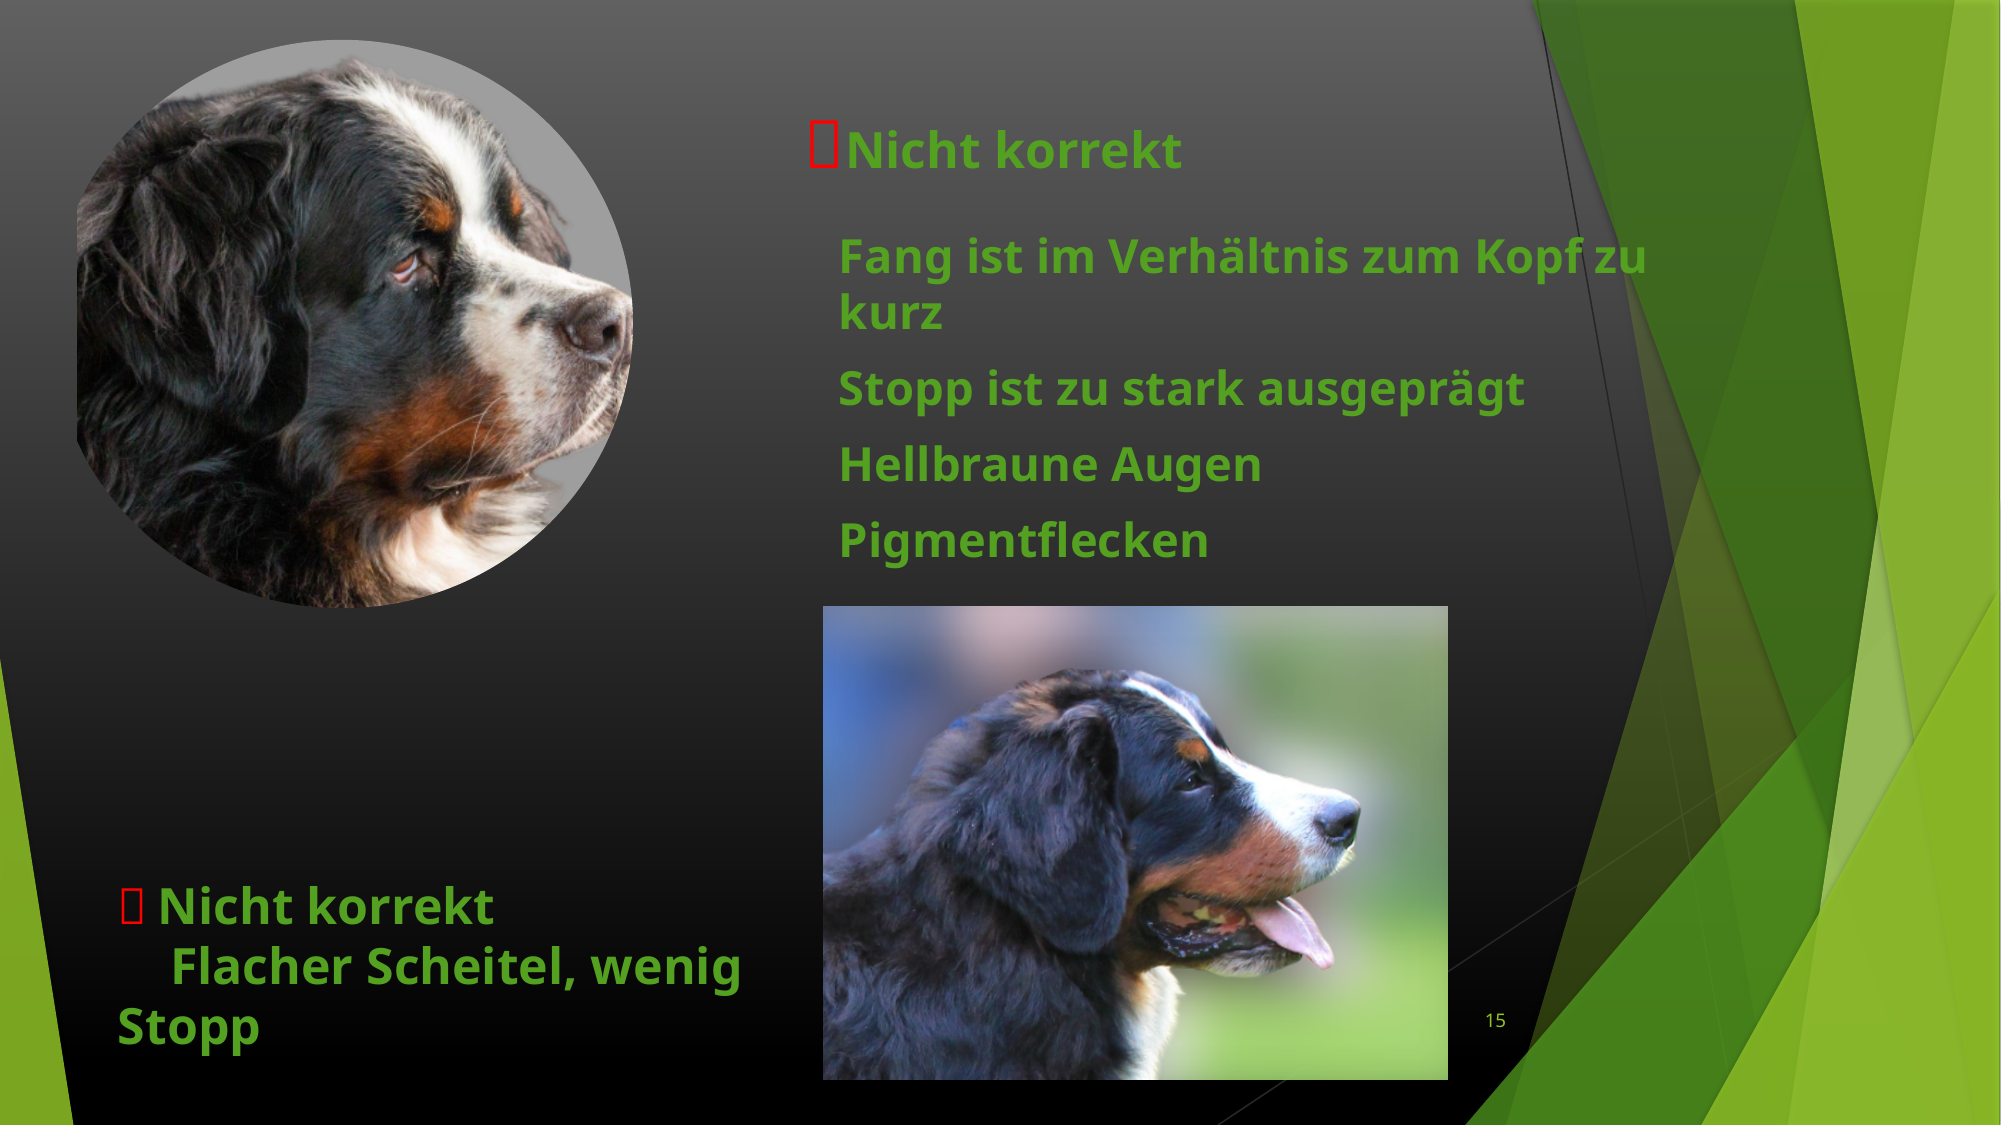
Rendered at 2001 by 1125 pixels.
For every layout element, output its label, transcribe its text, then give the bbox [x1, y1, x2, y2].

text_box  Nicht korrekt Flacher Scheitel, wenig Stopp [103, 866, 778, 1062]
list Fang ist im Verhältnis zum Kopf zu kurz Stopp ist zu stark ausgeprägt Hellbraune Augen Pigmentflecken [823, 218, 1674, 577]
picture [76, 39, 634, 609]
slide_number 15 [1453, 991, 1522, 1051]
picture [823, 606, 1448, 1080]
title Nicht korrekt [789, 94, 1436, 219]
